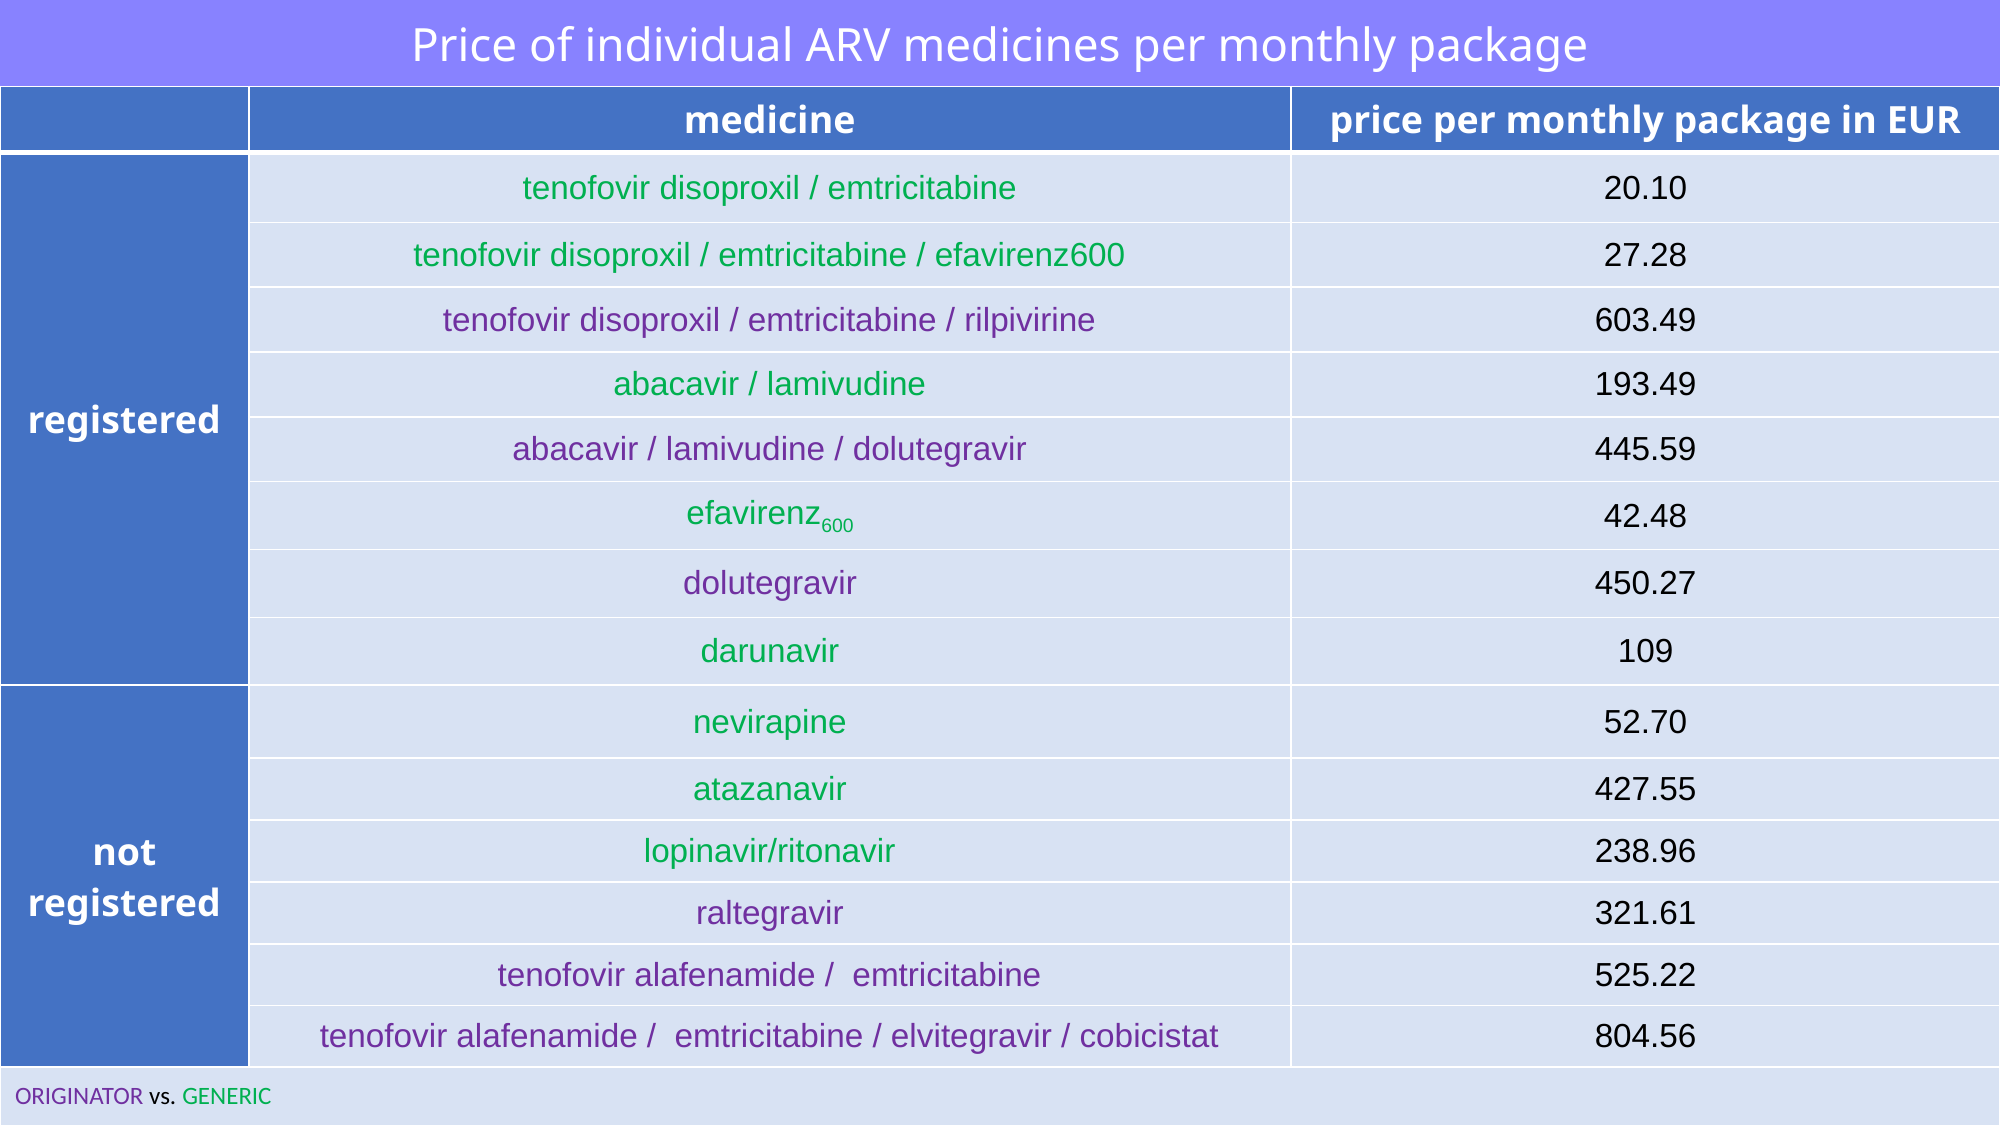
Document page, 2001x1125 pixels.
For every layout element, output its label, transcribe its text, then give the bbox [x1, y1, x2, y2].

table_cell 52.70 [1292, 686, 1999, 757]
table_cell ORIGINATOR vs. GENERIC [1, 1068, 1999, 1125]
table_cell dolutegravir [250, 550, 1290, 617]
table_cell darunavir [250, 618, 1290, 684]
table_cell tenofovir disoproxil / emtricitabine [250, 155, 1290, 222]
table_cell tenofovir alafenamide / emtricitabine [250, 945, 1290, 1005]
table_cell 321.61 [1292, 883, 1999, 943]
table_header [1, 87, 248, 150]
table_cell abacavir / lamivudine [250, 353, 1290, 416]
table_cell atazanavir [250, 759, 1290, 819]
title Price of individual ARV medicines per monthly package [137, 15, 1863, 78]
table_cell 525.22 [1292, 945, 1999, 1005]
table_cell lopinavir/ritonavir [250, 821, 1290, 881]
table_cell not registered [1, 686, 248, 1066]
table_cell tenofovir disoproxil / emtricitabine / rilpivirine [250, 288, 1290, 351]
table_cell 804.56 [1292, 1006, 1999, 1066]
table_cell 109 [1292, 618, 1999, 684]
table_cell 450.27 [1292, 550, 1999, 617]
table_cell registered [1, 155, 248, 684]
table_cell 445.59 [1292, 418, 1999, 481]
table_header price per monthly package in EUR [1292, 87, 1999, 150]
table_cell 427.55 [1292, 759, 1999, 819]
table_cell 42.48 [1292, 482, 1999, 549]
table_cell tenofovir disoproxil / emtricitabine / efavirenz600 [250, 223, 1290, 286]
table_cell 27.28 [1292, 223, 1999, 286]
table_cell nevirapine [250, 686, 1290, 757]
table_cell 193.49 [1292, 353, 1999, 416]
table_cell efavirenz600 [250, 482, 1290, 549]
table_header medicine [250, 87, 1290, 150]
table_cell abacavir / lamivudine / dolutegravir [250, 418, 1290, 481]
table_cell 603.49 [1292, 288, 1999, 351]
table_cell 20.10 [1292, 155, 1999, 222]
table_cell raltegravir [250, 883, 1290, 943]
table_cell 238.96 [1292, 821, 1999, 881]
table_cell tenofovir alafenamide / emtricitabine / elvitegravir / cobicistat [250, 1006, 1290, 1066]
